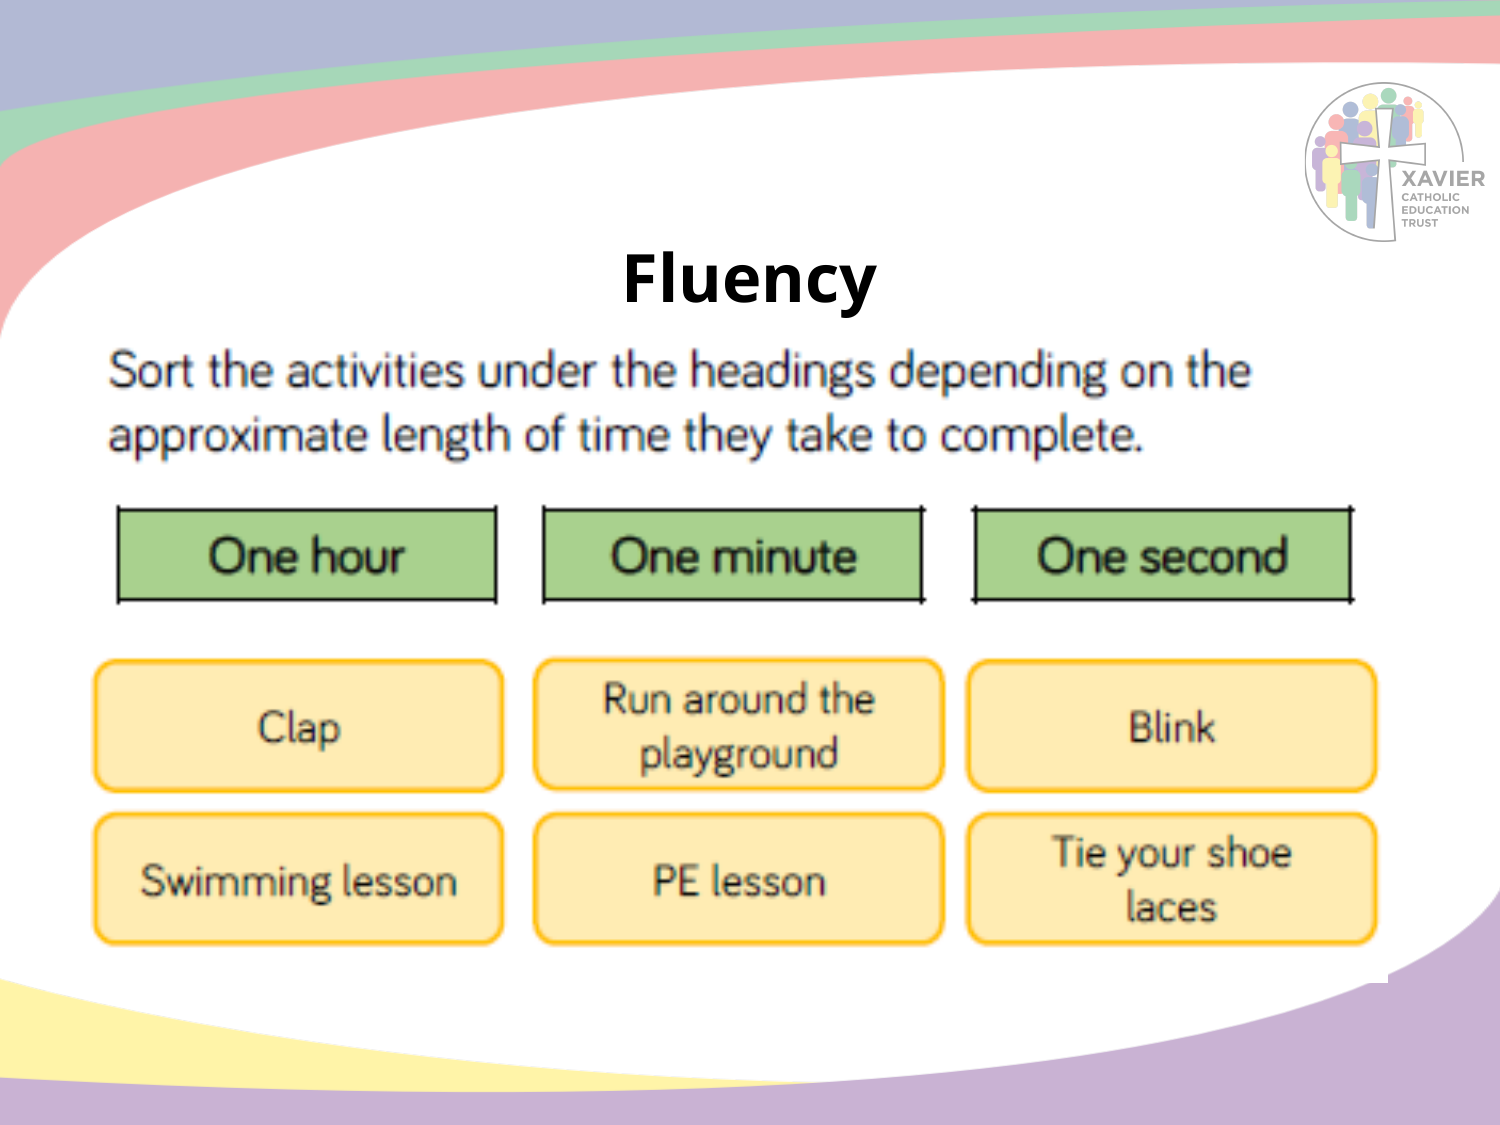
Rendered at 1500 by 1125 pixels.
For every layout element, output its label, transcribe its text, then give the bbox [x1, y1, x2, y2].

title Fluency [112, 184, 1388, 324]
picture [89, 324, 1388, 983]
